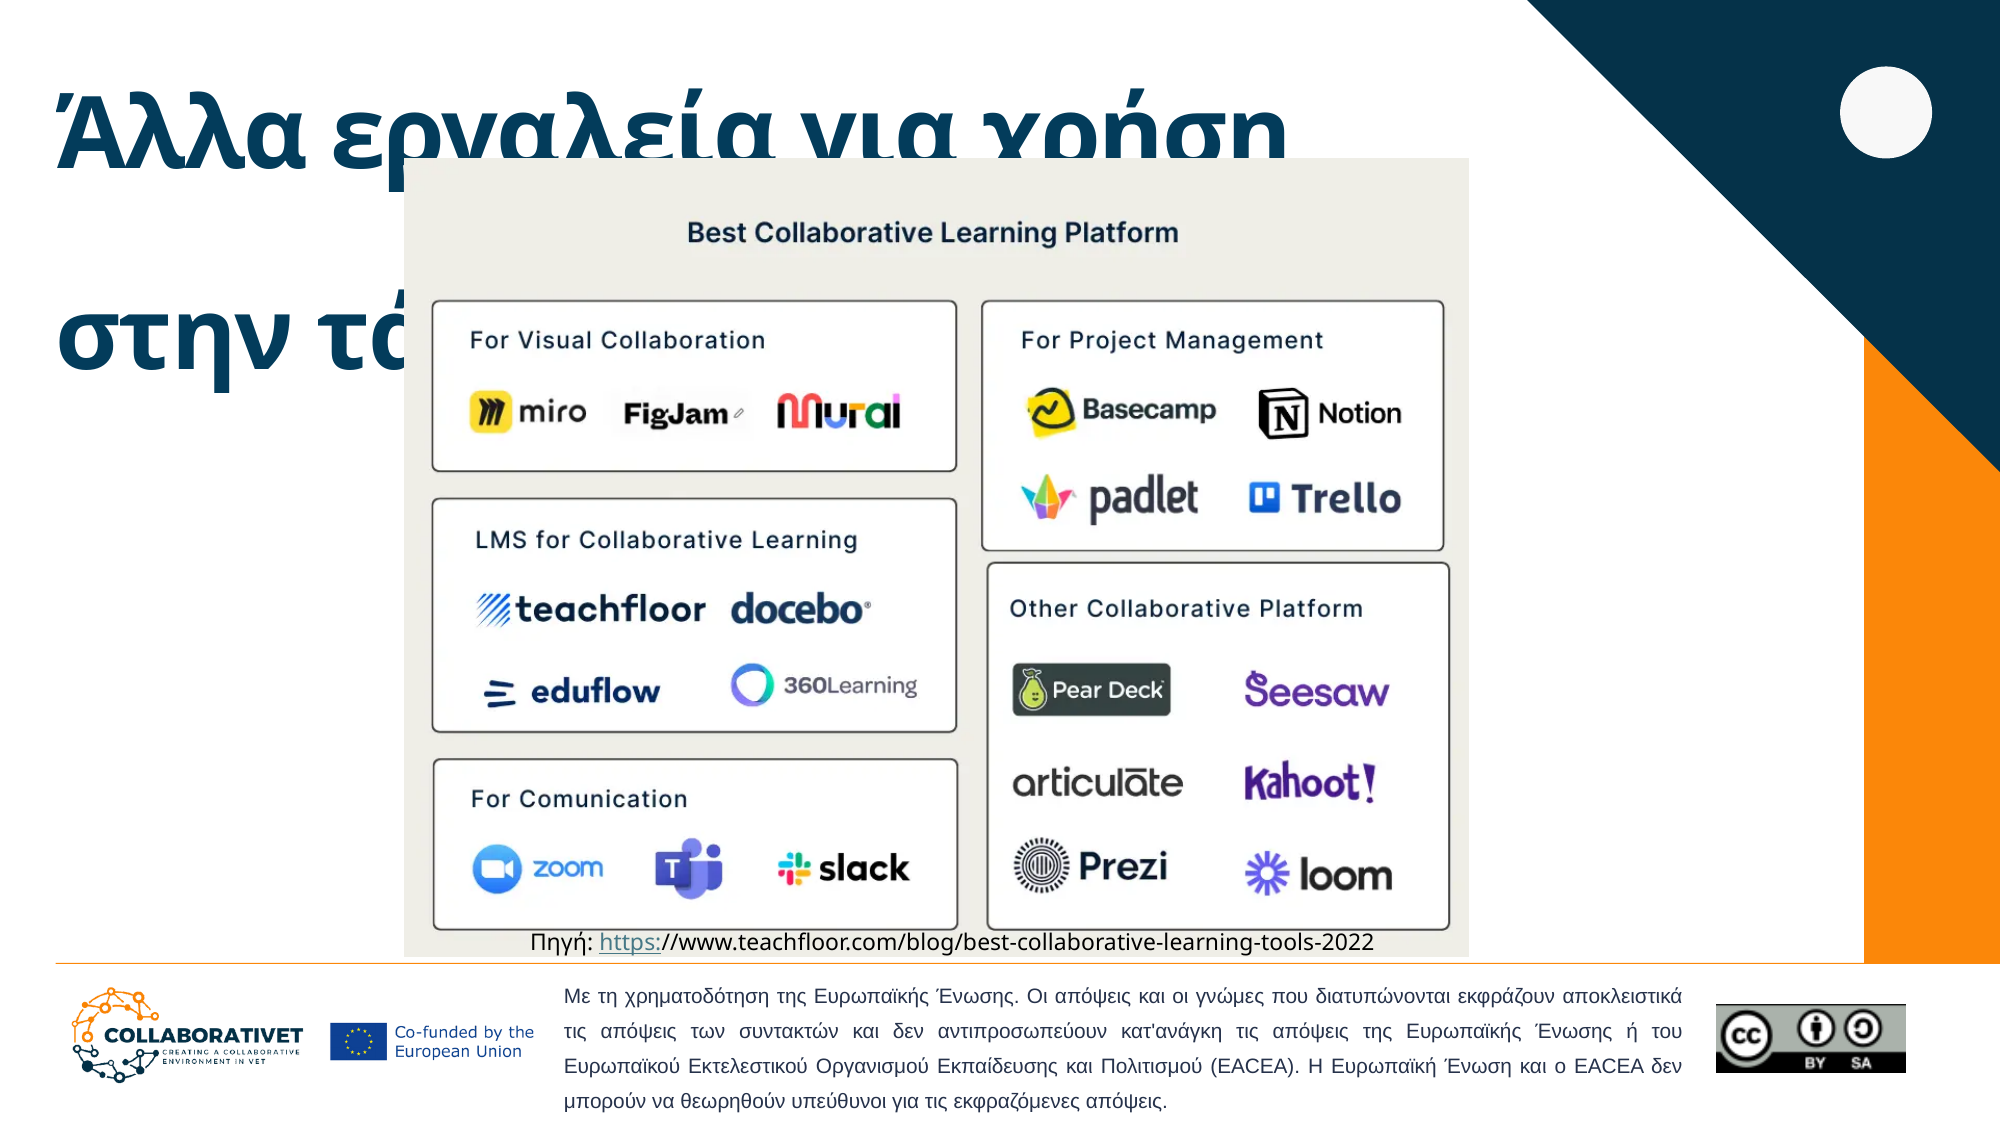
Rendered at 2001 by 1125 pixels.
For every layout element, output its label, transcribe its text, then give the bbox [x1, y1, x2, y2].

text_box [1839, 65, 1933, 159]
text_box [1864, 474, 2000, 964]
text_box Άλλα εργαλεία για χρήση στην τάξη [55, 0, 1526, 390]
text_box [1526, 0, 2000, 474]
text_box Πηγή: https://www.teachfloor.com/blog/best-collaborative-learning-tools-2022 [515, 920, 1518, 967]
text_box [61, 915, 317, 1125]
picture [1716, 1003, 1907, 1074]
text_box Με τη χρηματοδότηση της Ευρωπαϊκής Ένωσης. Οι απόψεις και οι γνώμες που διατυπώνονται εκφράζουν αποκλειστικά τις απόψεις των συντακτών και δεν αντιπροσωπεύουν κατ'ανάγκη τις απόψεις της Ευρωπαϊκής Ένωσης ή του Ευρωπαϊκού Εκτελεστικού Οργανισμού Εκπαίδευσης και Πολιτισμού (EACEA). Η Ευρωπαϊκή Ένωση και ο EACEA δεν μπορούν να θεωρηθούν υπεύθυνοι για τις εκφραζόμενες απόψεις. [563, 973, 1683, 1113]
text_box [317, 1010, 553, 1073]
picture [403, 158, 1469, 957]
